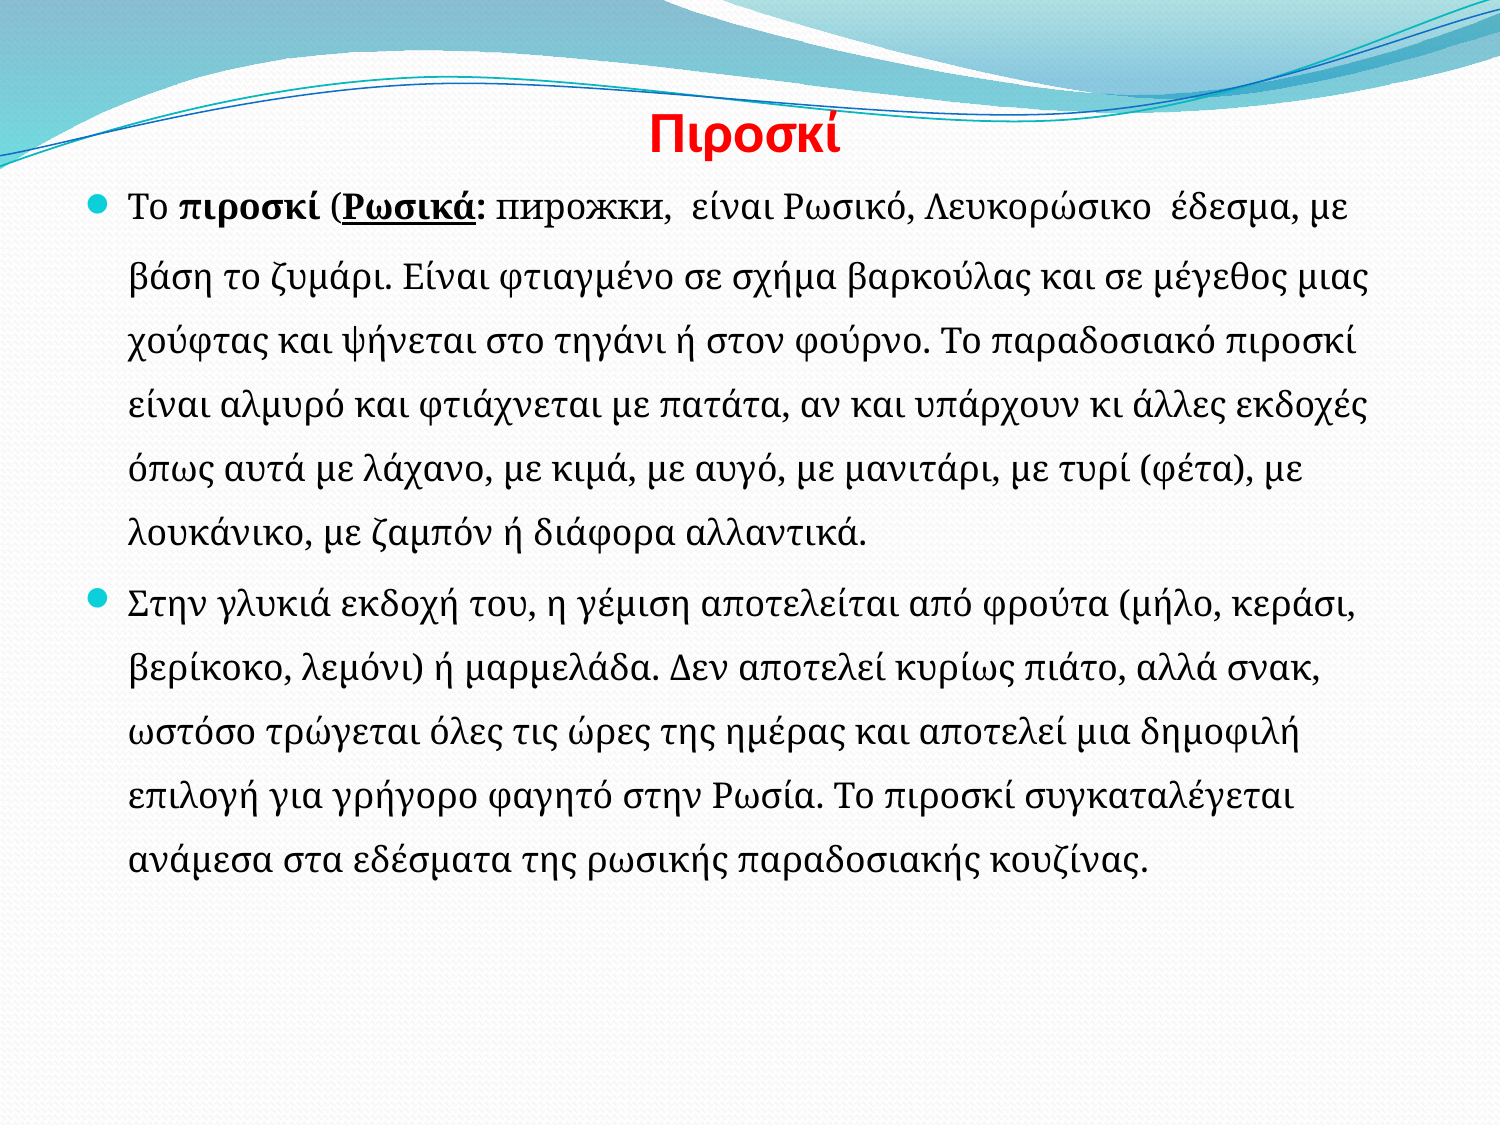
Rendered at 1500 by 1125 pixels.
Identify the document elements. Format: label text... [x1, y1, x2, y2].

title Πιροσκί [70, 0, 1421, 152]
list Το πιροσκί (Ρωσικά: пирожки, είναι Ρωσικό, Λευκορώσικο έδεσμα, με βάση το ζυμάρι. Είναι φτιαγμένο σε σχήμα βαρκούλας και σε μέγεθος μιας χούφτας και ψήνεται στο τηγάνι ή στον φούρνο. Το παραδοσιακό πιροσκί είναι αλμυρό και φτιάχνεται με πατάτα, αν και υπάρχουν κι άλλες εκδοχές όπως αυτά με λάχανο, με κιμά, με αυγό, με μανιτάρι, με τυρί (φέτα), με λουκάνικο, με ζαμπόν ή διάφορα αλλαντικά. Στην γλυκιά εκδοχή του, η γέμιση αποτελείται από φρούτα (μήλο, κεράσι, βερίκοκο, λεμόνι) ή μαρμελάδα. Δεν αποτελεί κυρίως πιάτο, αλλά σνακ, ωστόσο τρώγεται όλες τις ώρες της ημέρας και αποτελεί μια δημοφιλή επιλογή για γρήγορο φαγητό στην Ρωσία. Το πιροσκί συγκαταλέγεται ανάμεσα στα εδέσματα της ρωσικής παραδοσιακής κουζίνας. [70, 152, 1421, 982]
